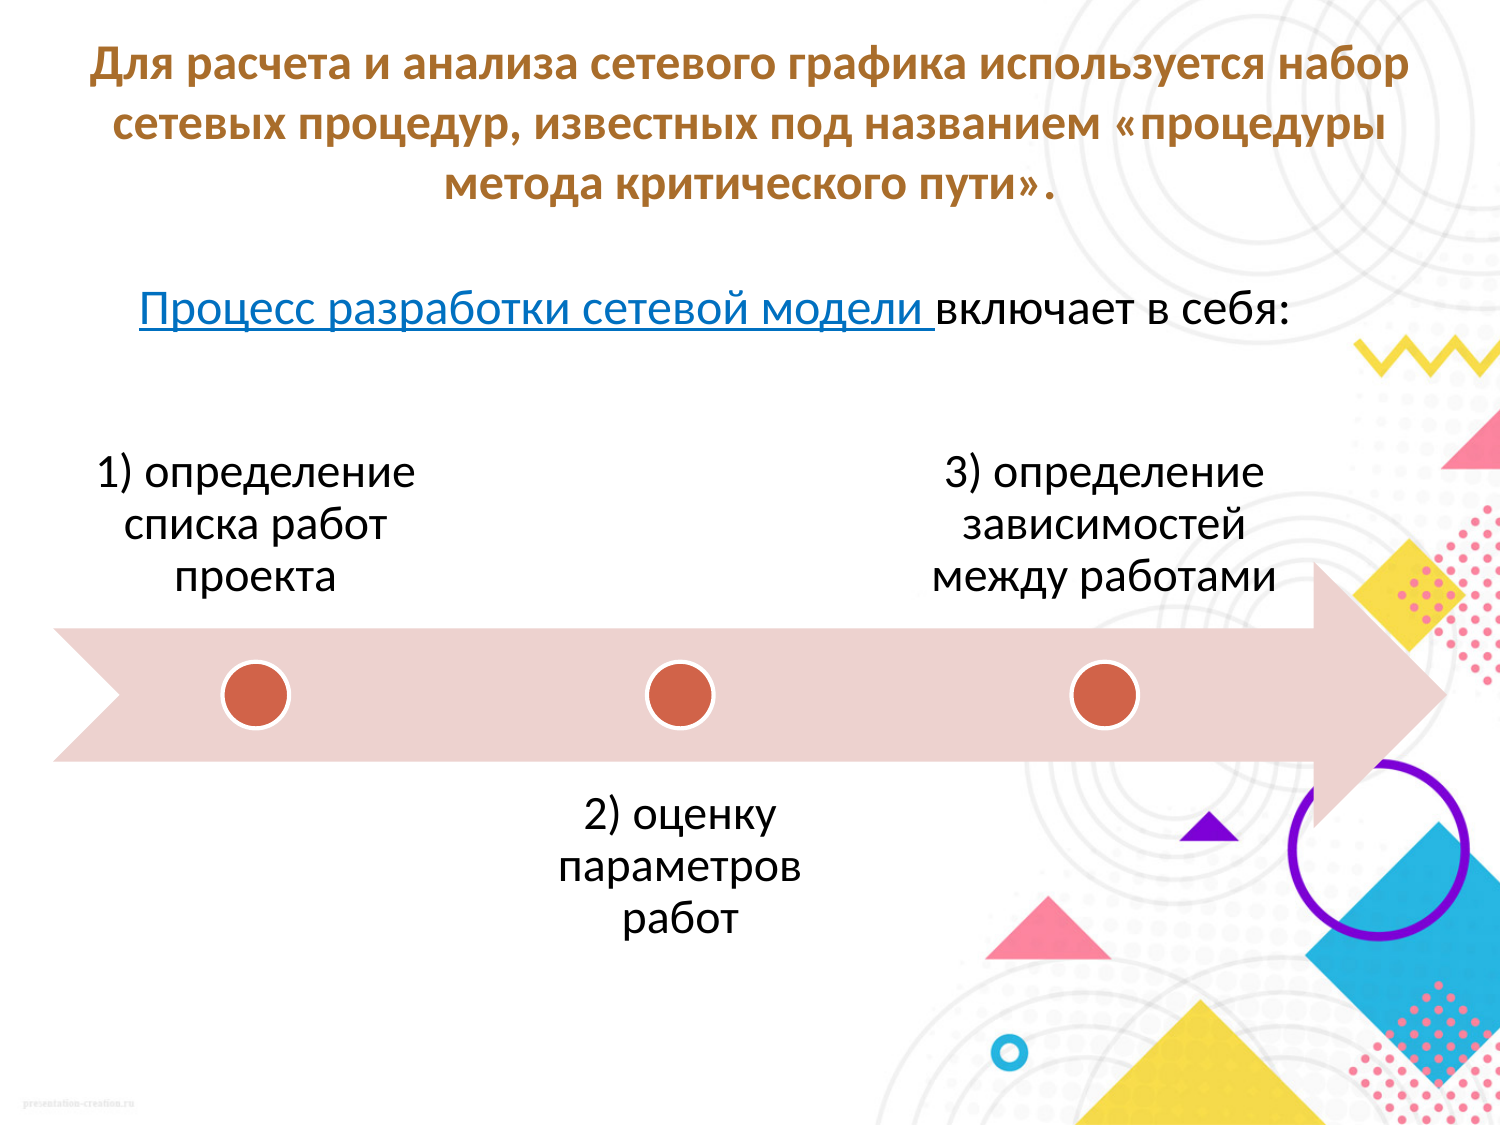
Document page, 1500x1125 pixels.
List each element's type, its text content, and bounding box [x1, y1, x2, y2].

picture [0, 0, 1500, 1125]
text_box Процесс разработки сетевой модели включает в себя: [123, 267, 1341, 342]
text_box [52, 361, 1448, 1029]
title Для расчета и анализа сетевого графика используется набор сетевых процедур, известных под названием «процедуры метода критического пути». [17, 19, 1483, 220]
